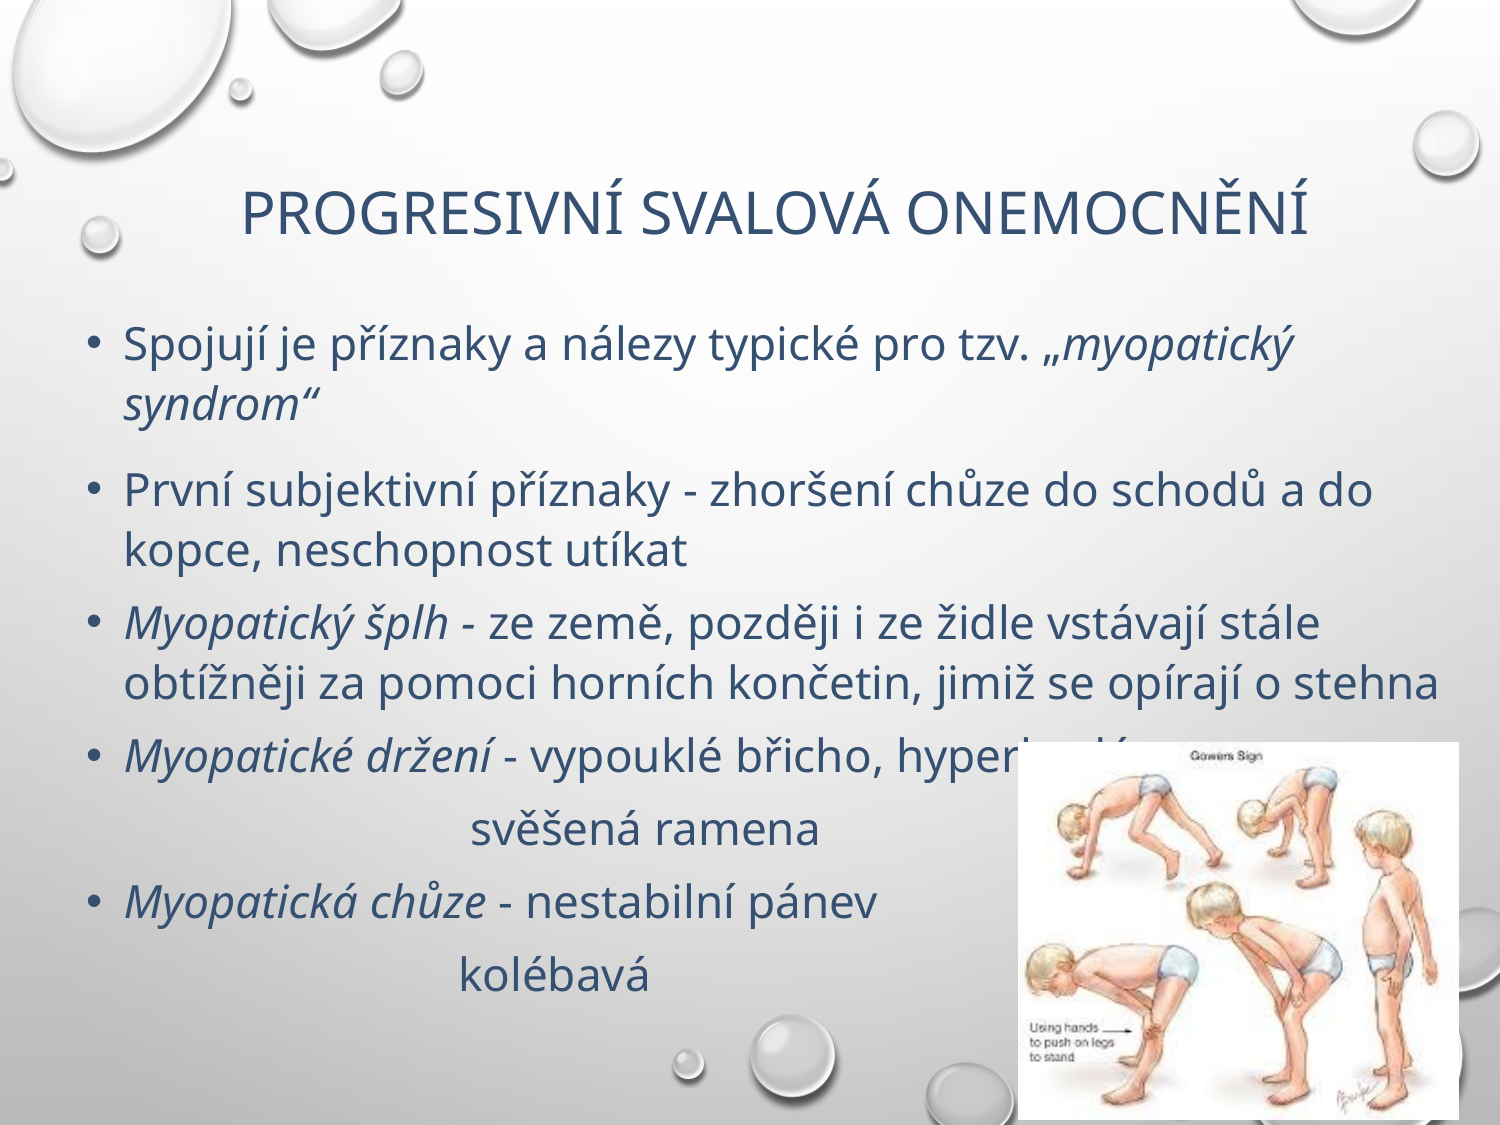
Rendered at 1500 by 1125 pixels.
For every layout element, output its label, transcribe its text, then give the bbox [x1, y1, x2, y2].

text_box Spojují je příznaky a nálezy typické pro tzv. „myopatický syndrom“ První subjektivní příznaky - zhoršení chůze do schodů a do kopce, neschopnost utíkat Myopatický šplh - ze země, později i ze židle vstávají stále obtížněji za pomoci horních končetin, jimiž se opírají o stehna Myopatické držení - vypouklé břicho, hyperlordóza svěšená ramena Myopatická chůze - nestabilní pánev kolébavá [71, 301, 1500, 1125]
list [50, 290, 1326, 1010]
title Progresivní svalová onemocnění [137, 157, 1414, 274]
picture [1018, 742, 1460, 1120]
picture [0, 0, 1500, 1125]
